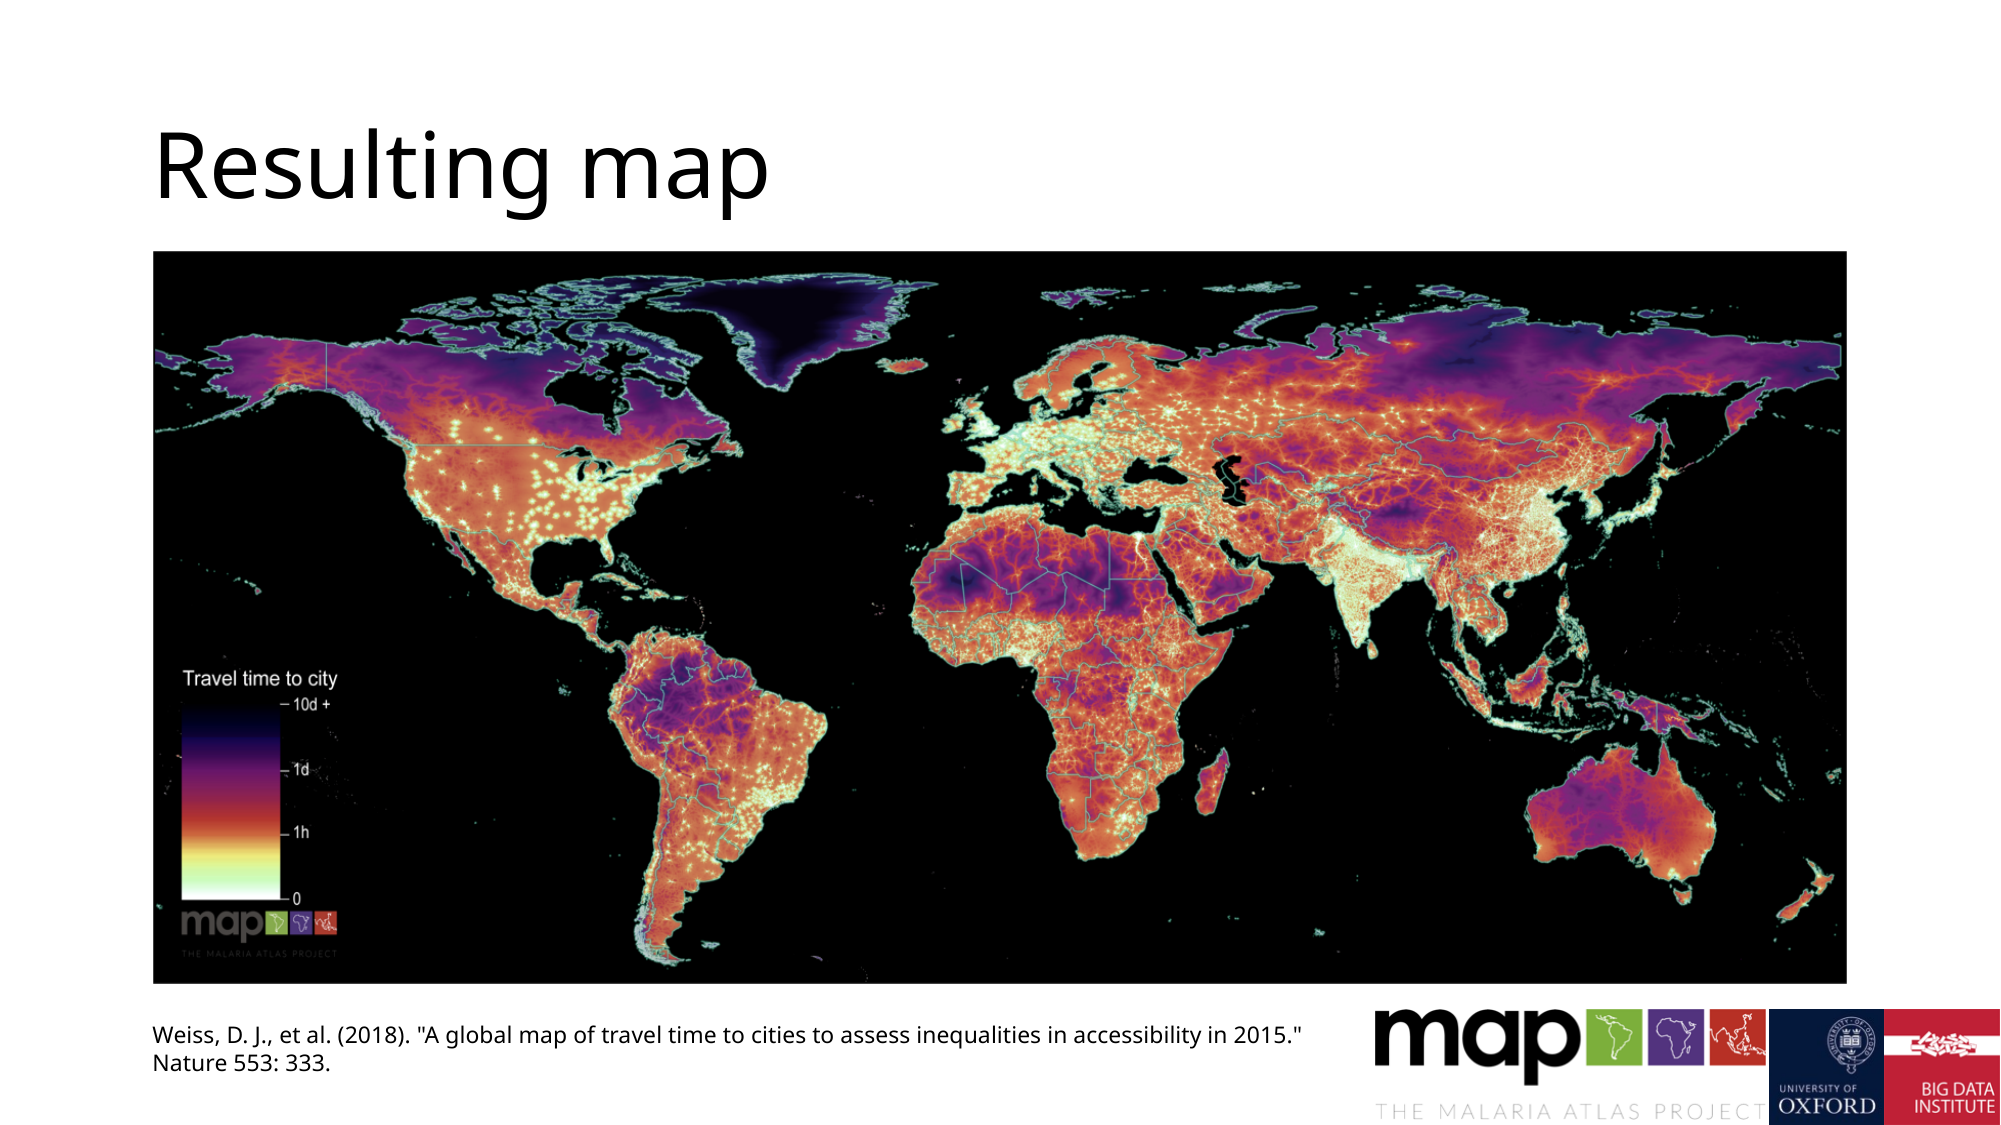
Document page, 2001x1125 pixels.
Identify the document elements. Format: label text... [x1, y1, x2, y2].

text_box Weiss, D. J., et al. (2018). "A global map of travel time to cities to assess inequalities in accessibility in 2015." Nature 553: 333. [137, 1005, 1350, 1068]
picture [153, 251, 1847, 984]
title Resulting map [137, 59, 1863, 278]
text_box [1375, 1009, 2000, 1125]
